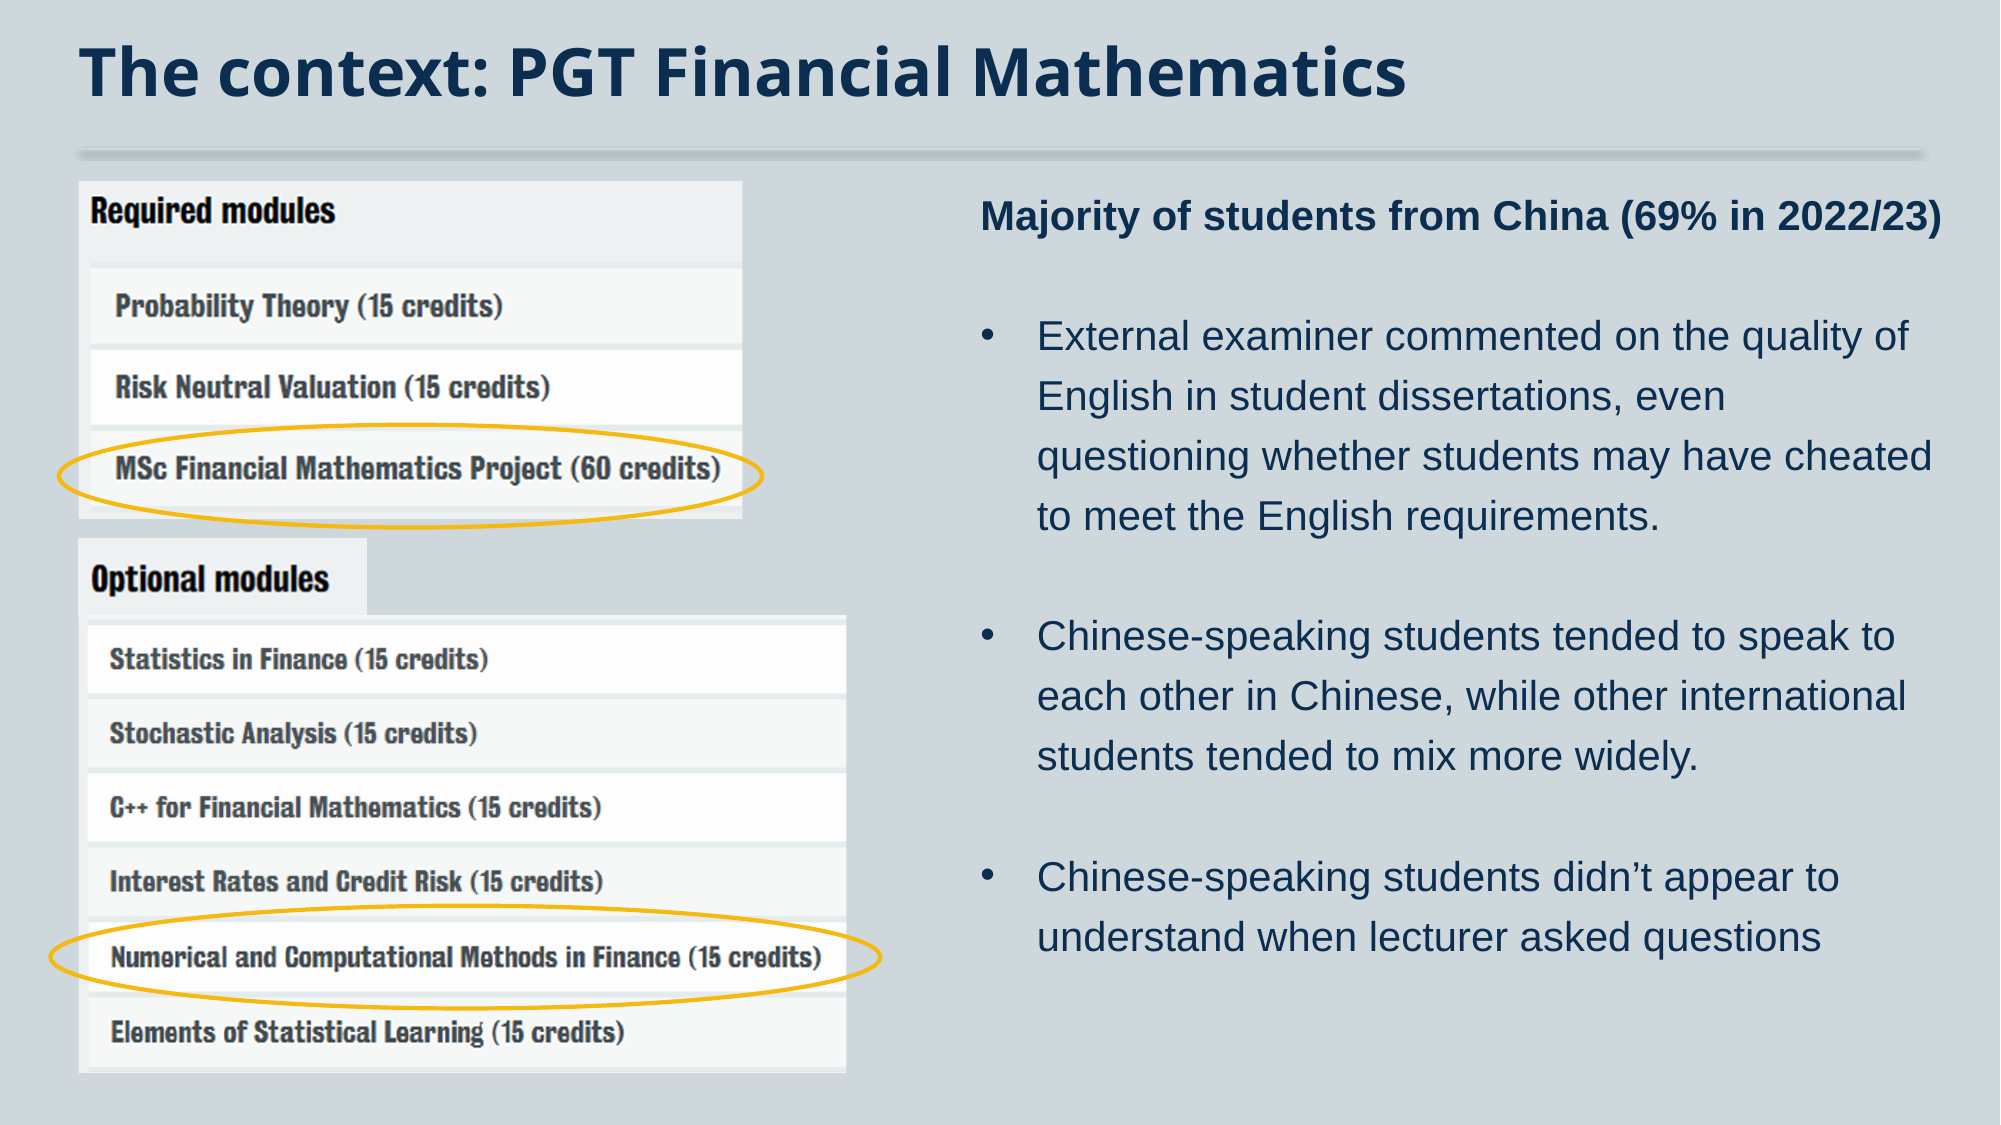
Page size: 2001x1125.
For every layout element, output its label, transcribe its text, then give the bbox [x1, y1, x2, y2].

list [78, 181, 961, 979]
picture [78, 180, 743, 520]
list Majority of students from China (69% in 2022/23) External examiner commented on the quality of English in student dissertations, even questioning whether students may have cheated to meet the English requirements. Chinese-speaking students tended to speak to each other in Chinese, while other international students tended to mix more widely. Chinese-speaking students didn’t appear to understand when lecturer asked questions [980, 178, 1950, 976]
text_box [852, 936, 883, 978]
text_box [747, 458, 765, 494]
picture [78, 538, 847, 1073]
text_box [48, 938, 73, 976]
text_box [56, 459, 73, 493]
title The context: PGT Financial Mathematics [78, 29, 1922, 148]
